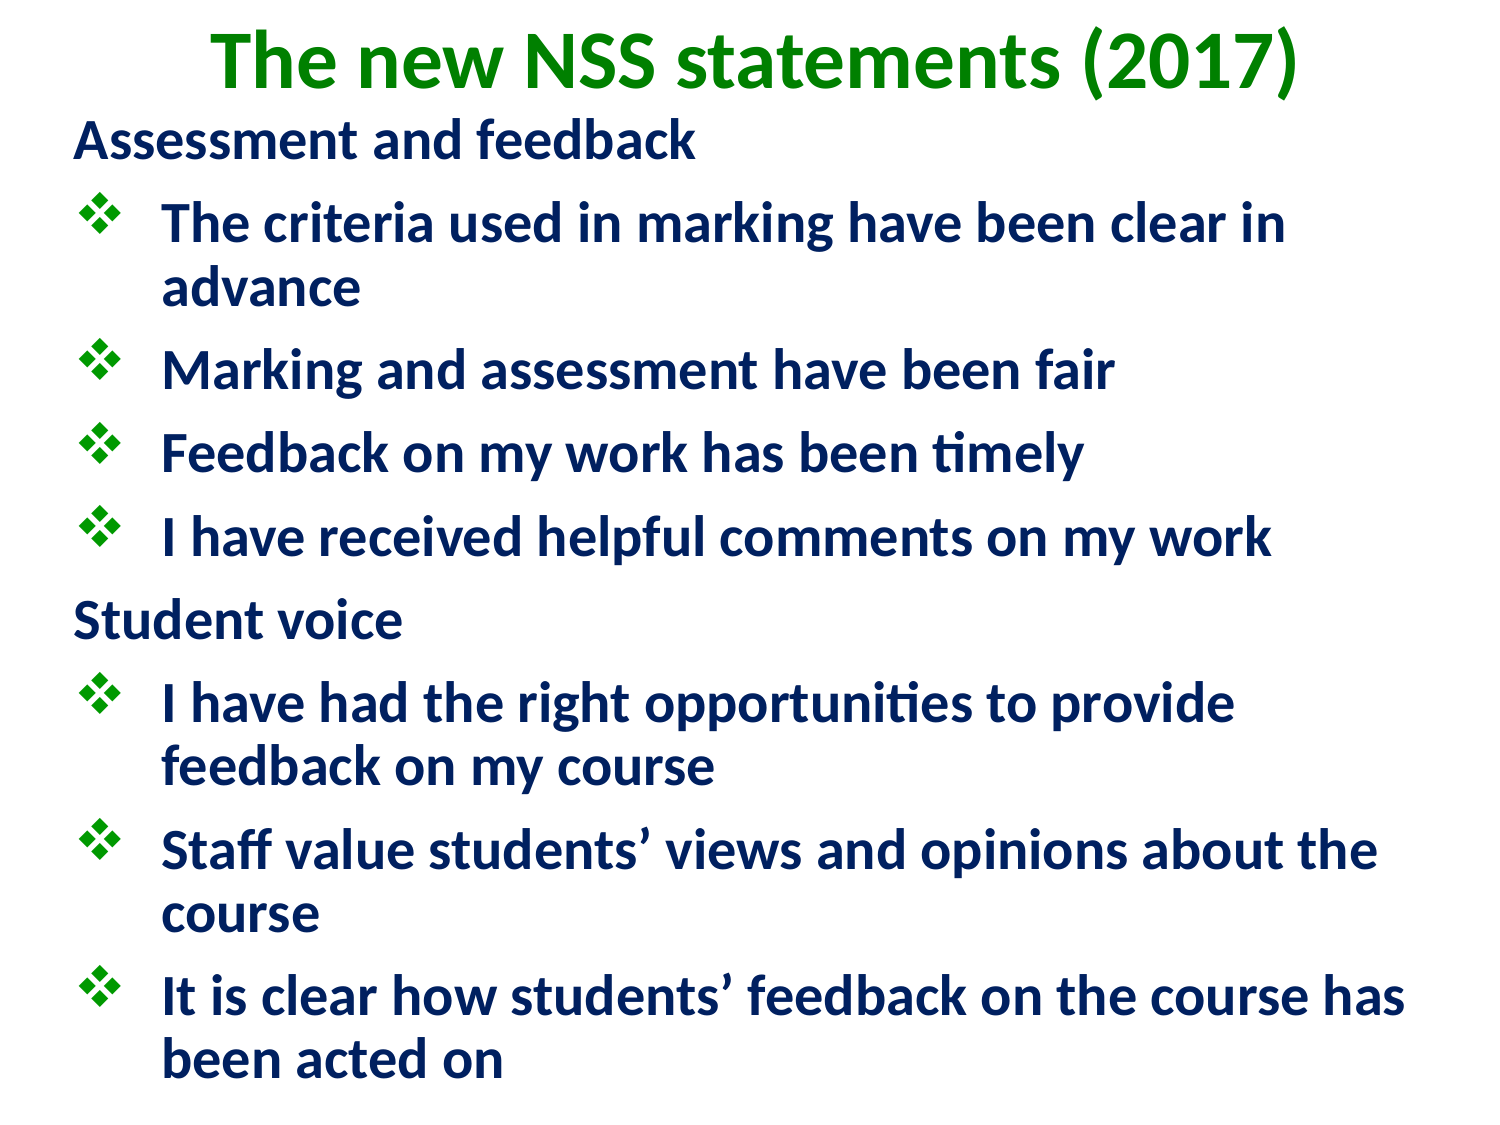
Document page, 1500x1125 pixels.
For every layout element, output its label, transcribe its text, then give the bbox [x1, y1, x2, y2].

title The new NSS statements (2017) [40, 0, 1471, 126]
list Assessment and feedback The criteria used in marking have been clear in advance Marking and assessment have been fair Feedback on my work has been timely I have received helpful comments on my work Student voice I have had the right opportunities to provide feedback on my course Staff value students’ views and opinions about the course It is clear how students’ feedback on the course has been acted on [58, 101, 1471, 963]
